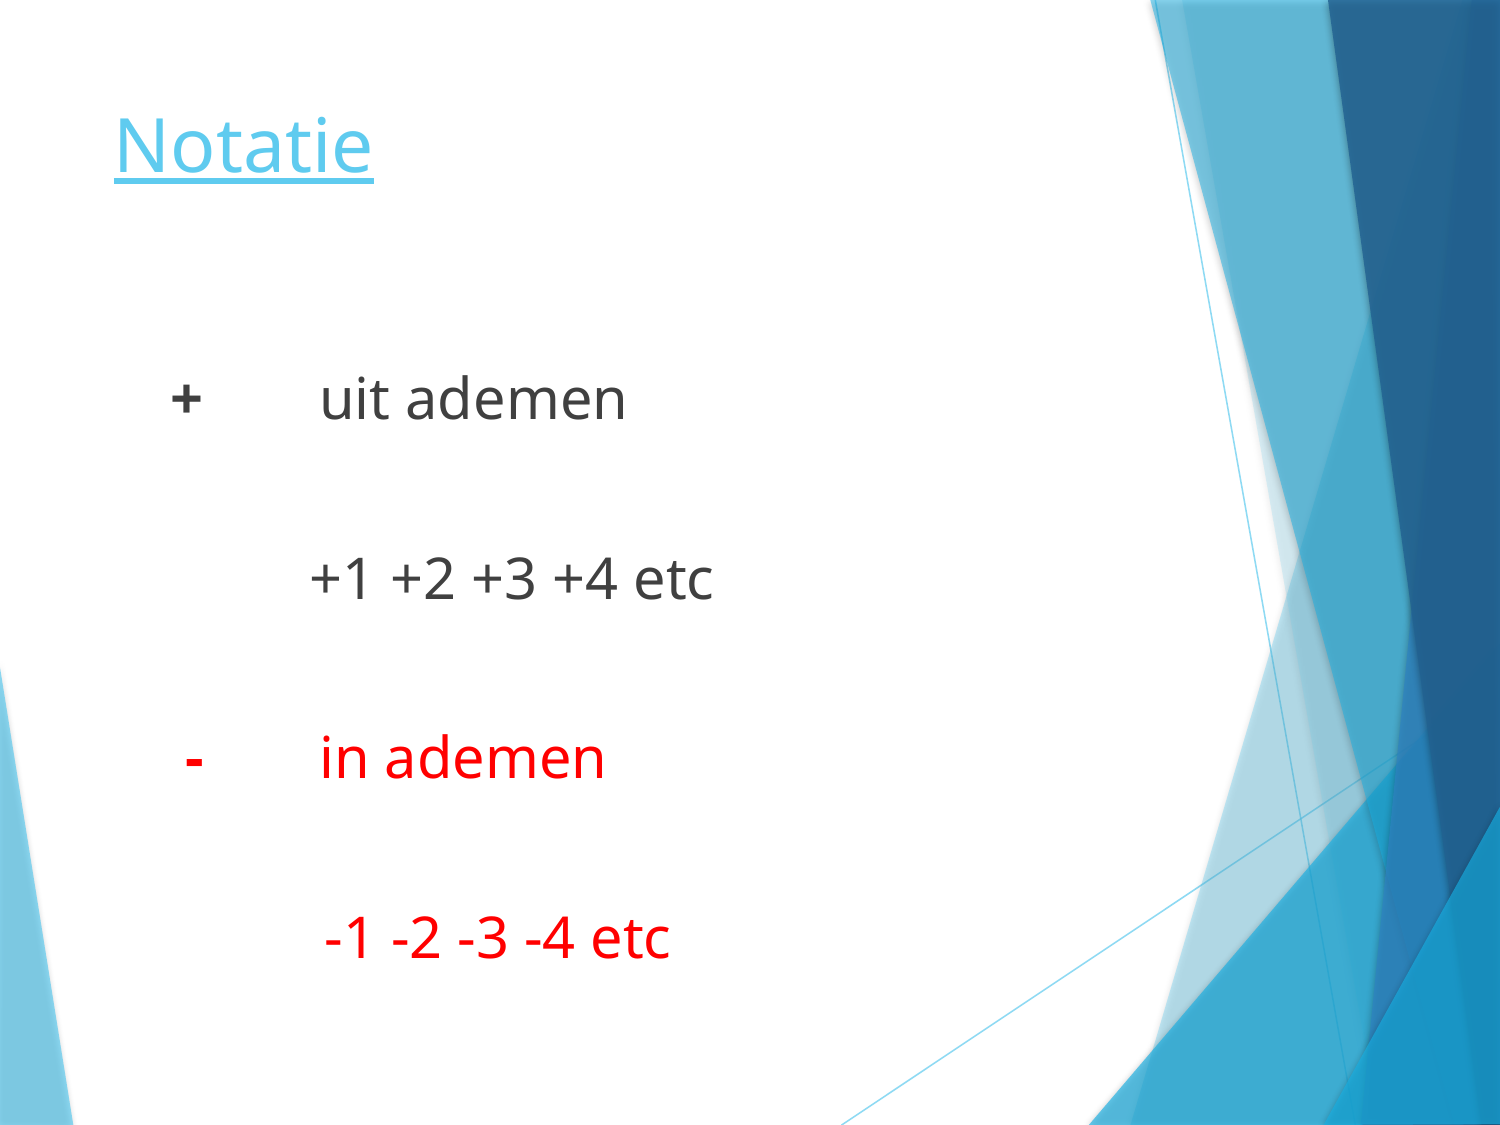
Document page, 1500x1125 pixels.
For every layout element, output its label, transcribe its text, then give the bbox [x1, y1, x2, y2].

list + uit ademen +1 +2 +3 +4 etc - in ademen -1 -2 -3 -4 etc [99, 354, 1142, 992]
title Notatie [98, 90, 1141, 307]
